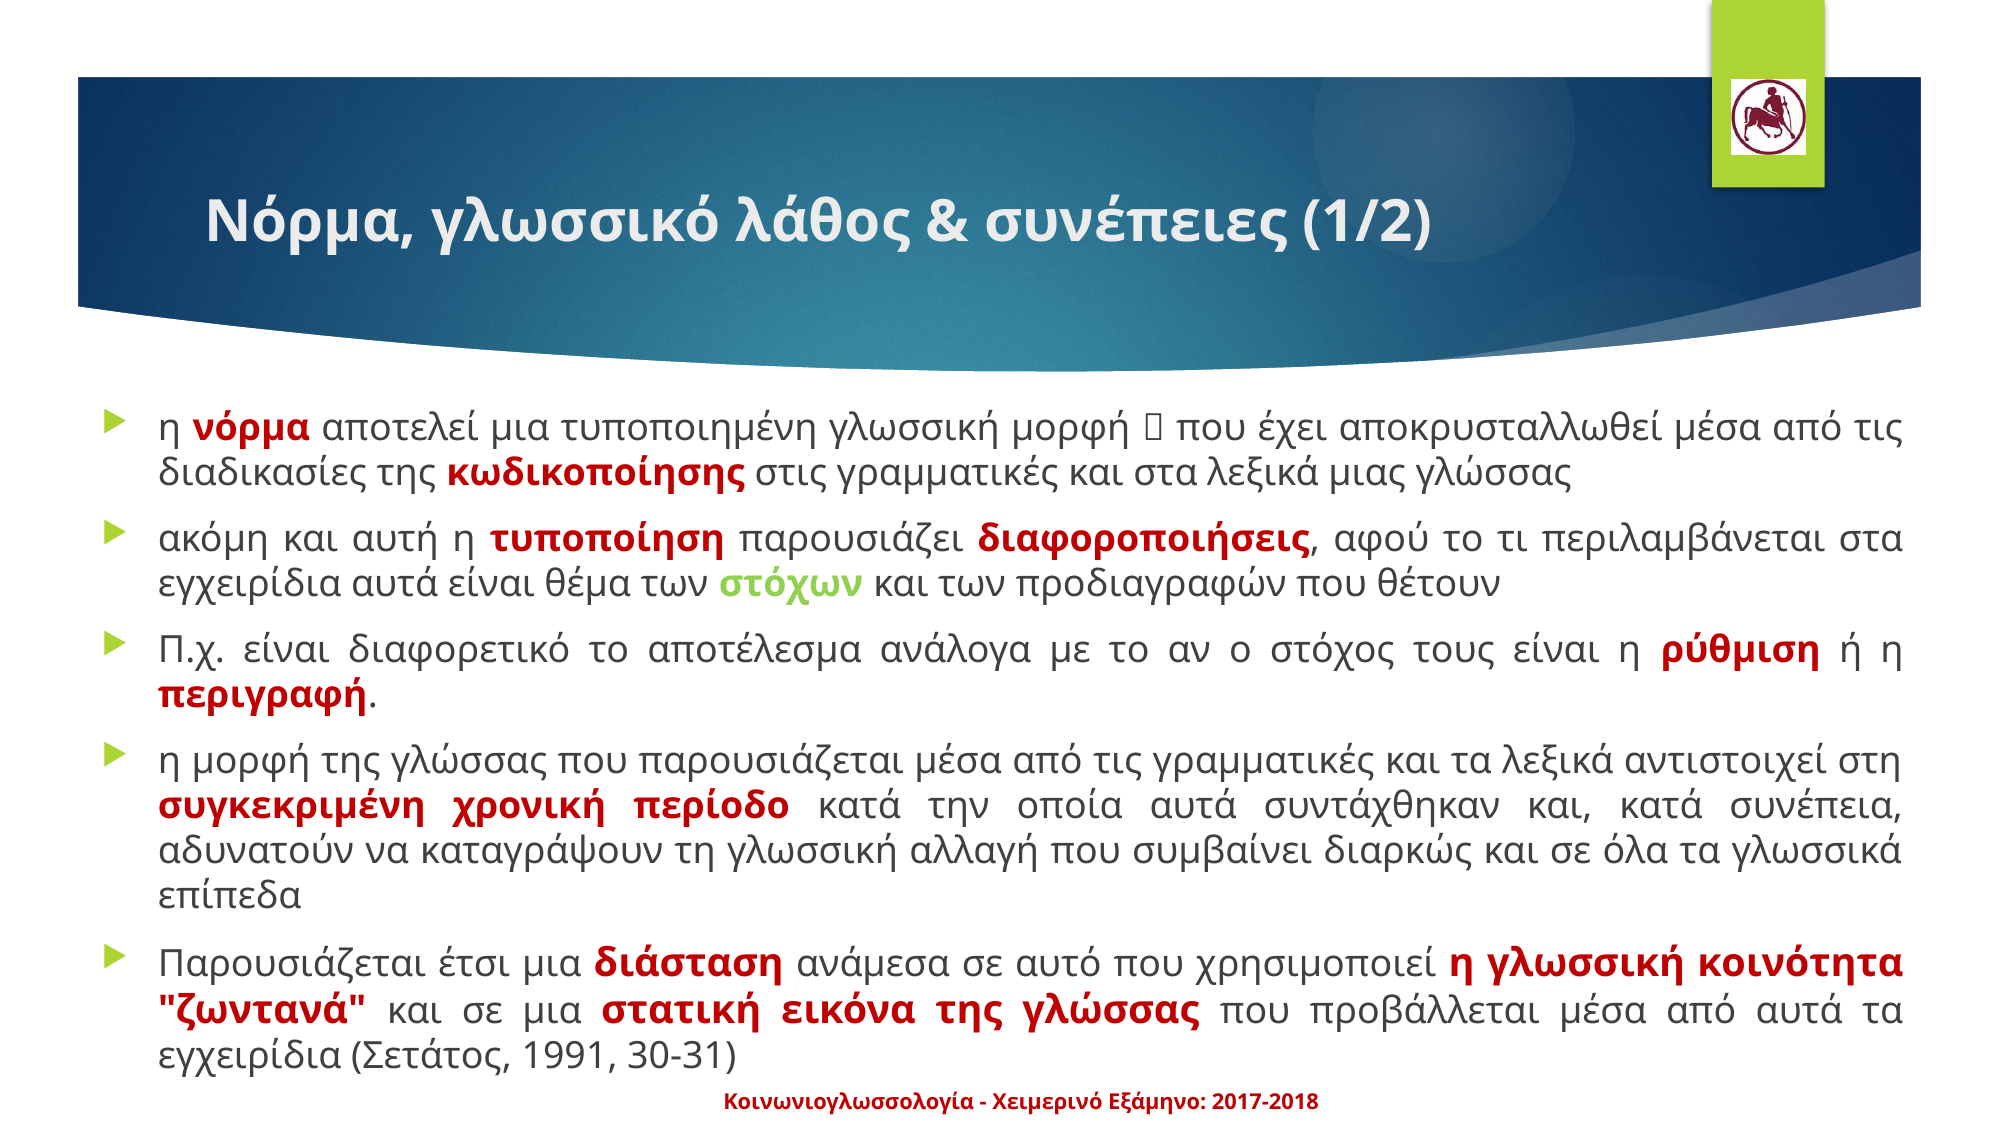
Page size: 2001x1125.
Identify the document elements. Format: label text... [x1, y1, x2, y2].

title Νόρμα, γλωσσικό λάθος & συνέπειες (1/2) [189, 159, 1627, 276]
footer [86, 1048, 720, 1099]
list η νόρμα αποτελεί μια τυποποιημένη γλωσσική μορφή  που έχει αποκρυσταλλωθεί μέσα από τις διαδικασίες της κωδικοποίησης στις γραμματικές και στα λεξικά μιας γλώσσας ακόμη και αυτή η τυποποίηση παρουσιάζει διαφοροποιήσεις, αφού το τι περιλαμβάνεται στα εγχειρίδια αυτά είναι θέμα των στόχων και των προδιαγραφών που θέτουν Π.χ. είναι διαφορετικό το αποτέλεσμα ανάλογα με το αν ο στόχος τους είναι η ρύθμιση ή η περιγραφή. η μορφή της γλώσσας που παρουσιάζεται μέσα από τις γραμματικές και τα λεξικά αντιστοιχεί στη συγκεκριμένη χρονική περίοδο κατά την οποία αυτά συντάχθηκαν και, κατά συνέπεια, αδυνατούν να καταγράψουν τη γλωσσική αλλαγή που συμβαίνει διαρκώς και σε όλα τα γλωσσικά επίπεδα Παρουσιάζεται έτσι μια διάσταση ανάμεσα σε αυτό που χρησιμοποιεί η γλωσσική κοινότητα "ζωντανά" και σε μια στατική εικόνα της γλώσσας που προβάλλεται μέσα από αυτά τα εγχειρίδια (Σετάτος, 1991, 30-31) [86, 395, 1919, 1125]
picture [1731, 79, 1806, 155]
